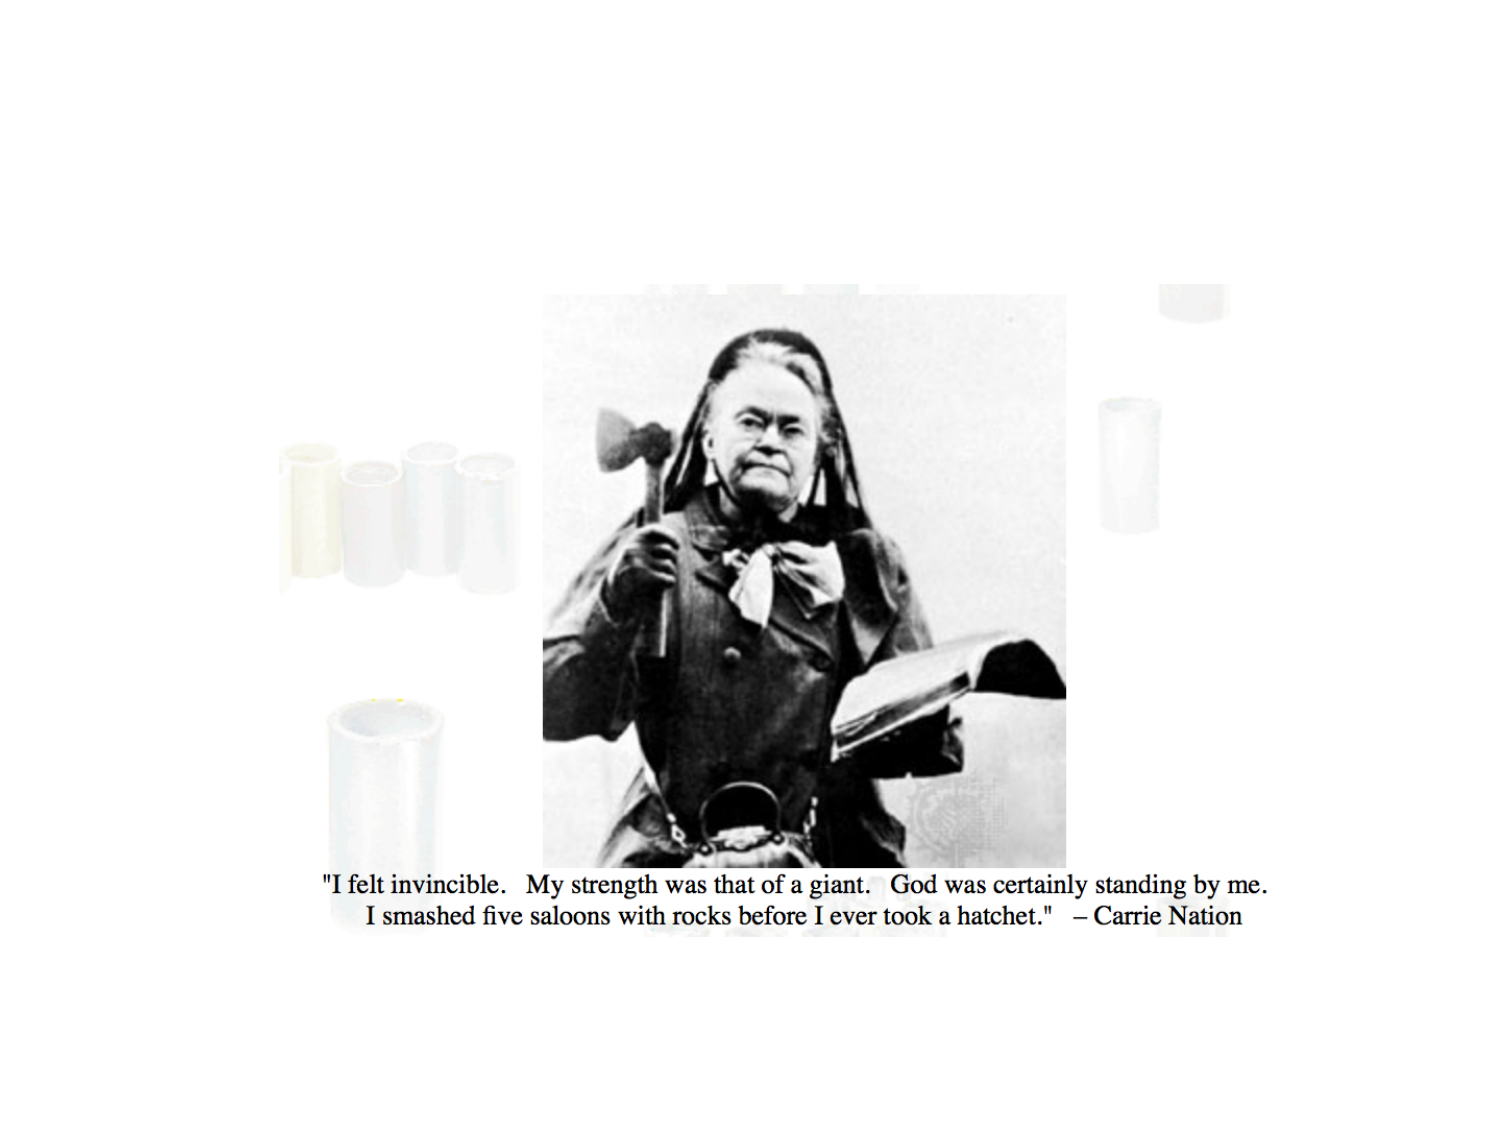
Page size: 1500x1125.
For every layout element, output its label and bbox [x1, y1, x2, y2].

picture [279, 284, 1281, 937]
